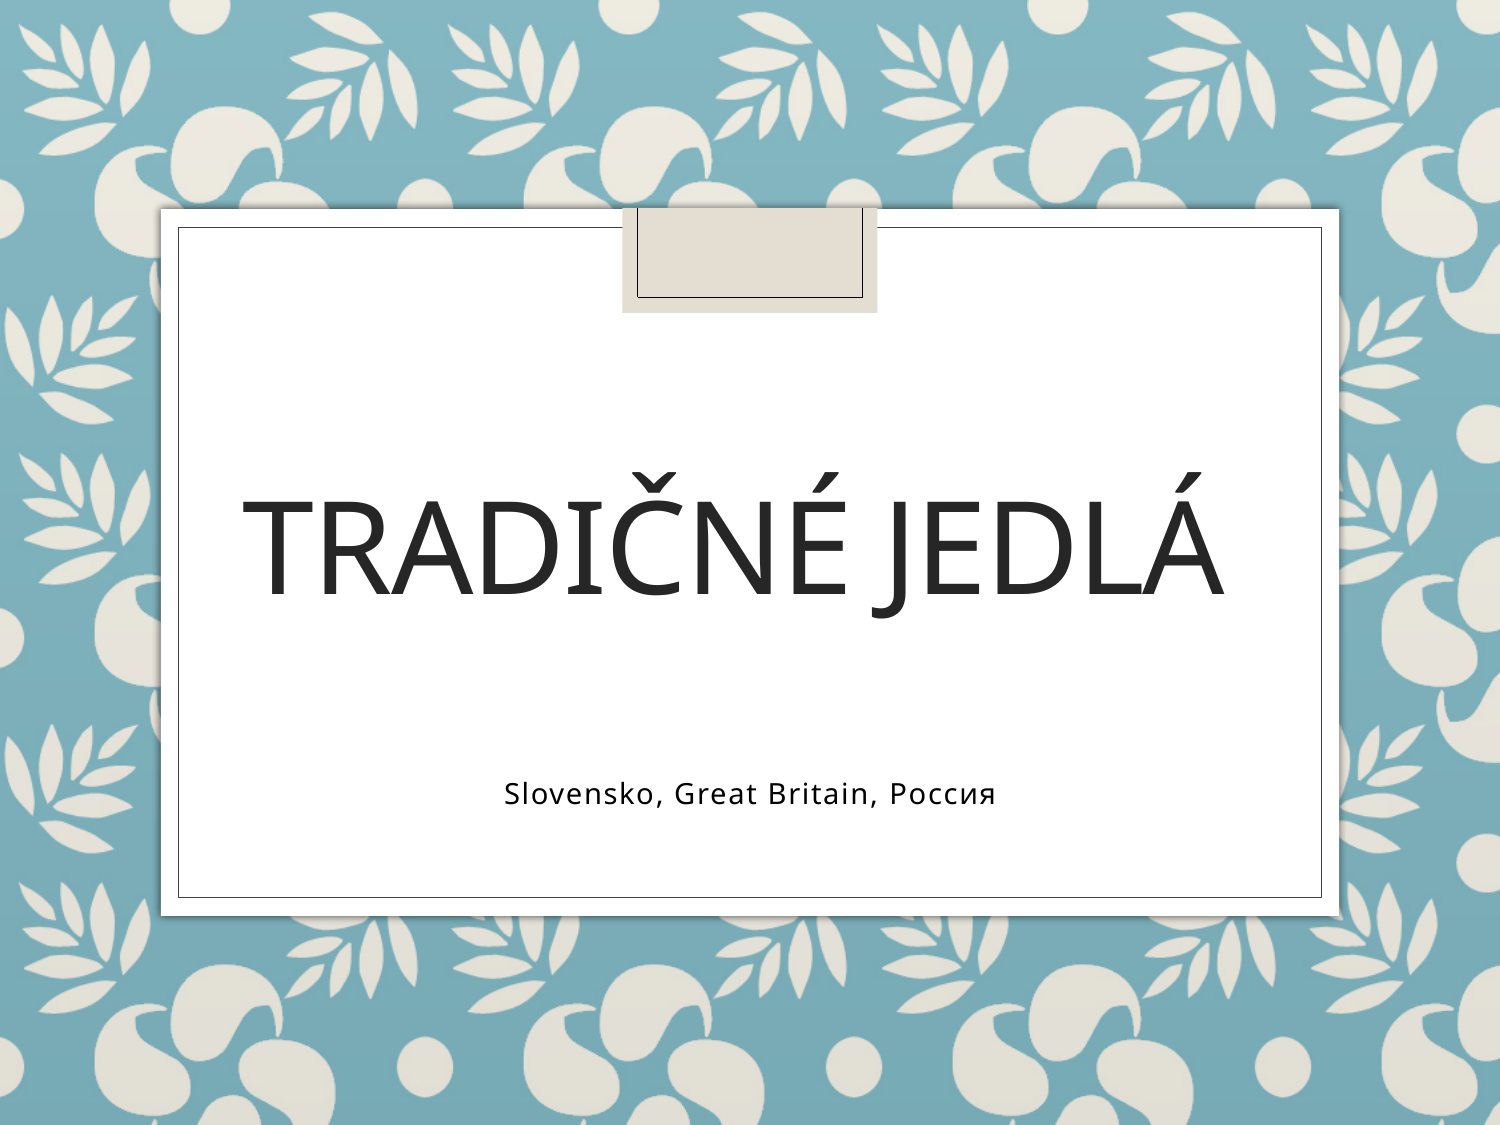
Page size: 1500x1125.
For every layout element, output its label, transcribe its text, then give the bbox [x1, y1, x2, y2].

title Tradičné jedlá [192, 343, 1308, 768]
subtitle Slovensko, Great Britain, Россия [192, 768, 1309, 851]
